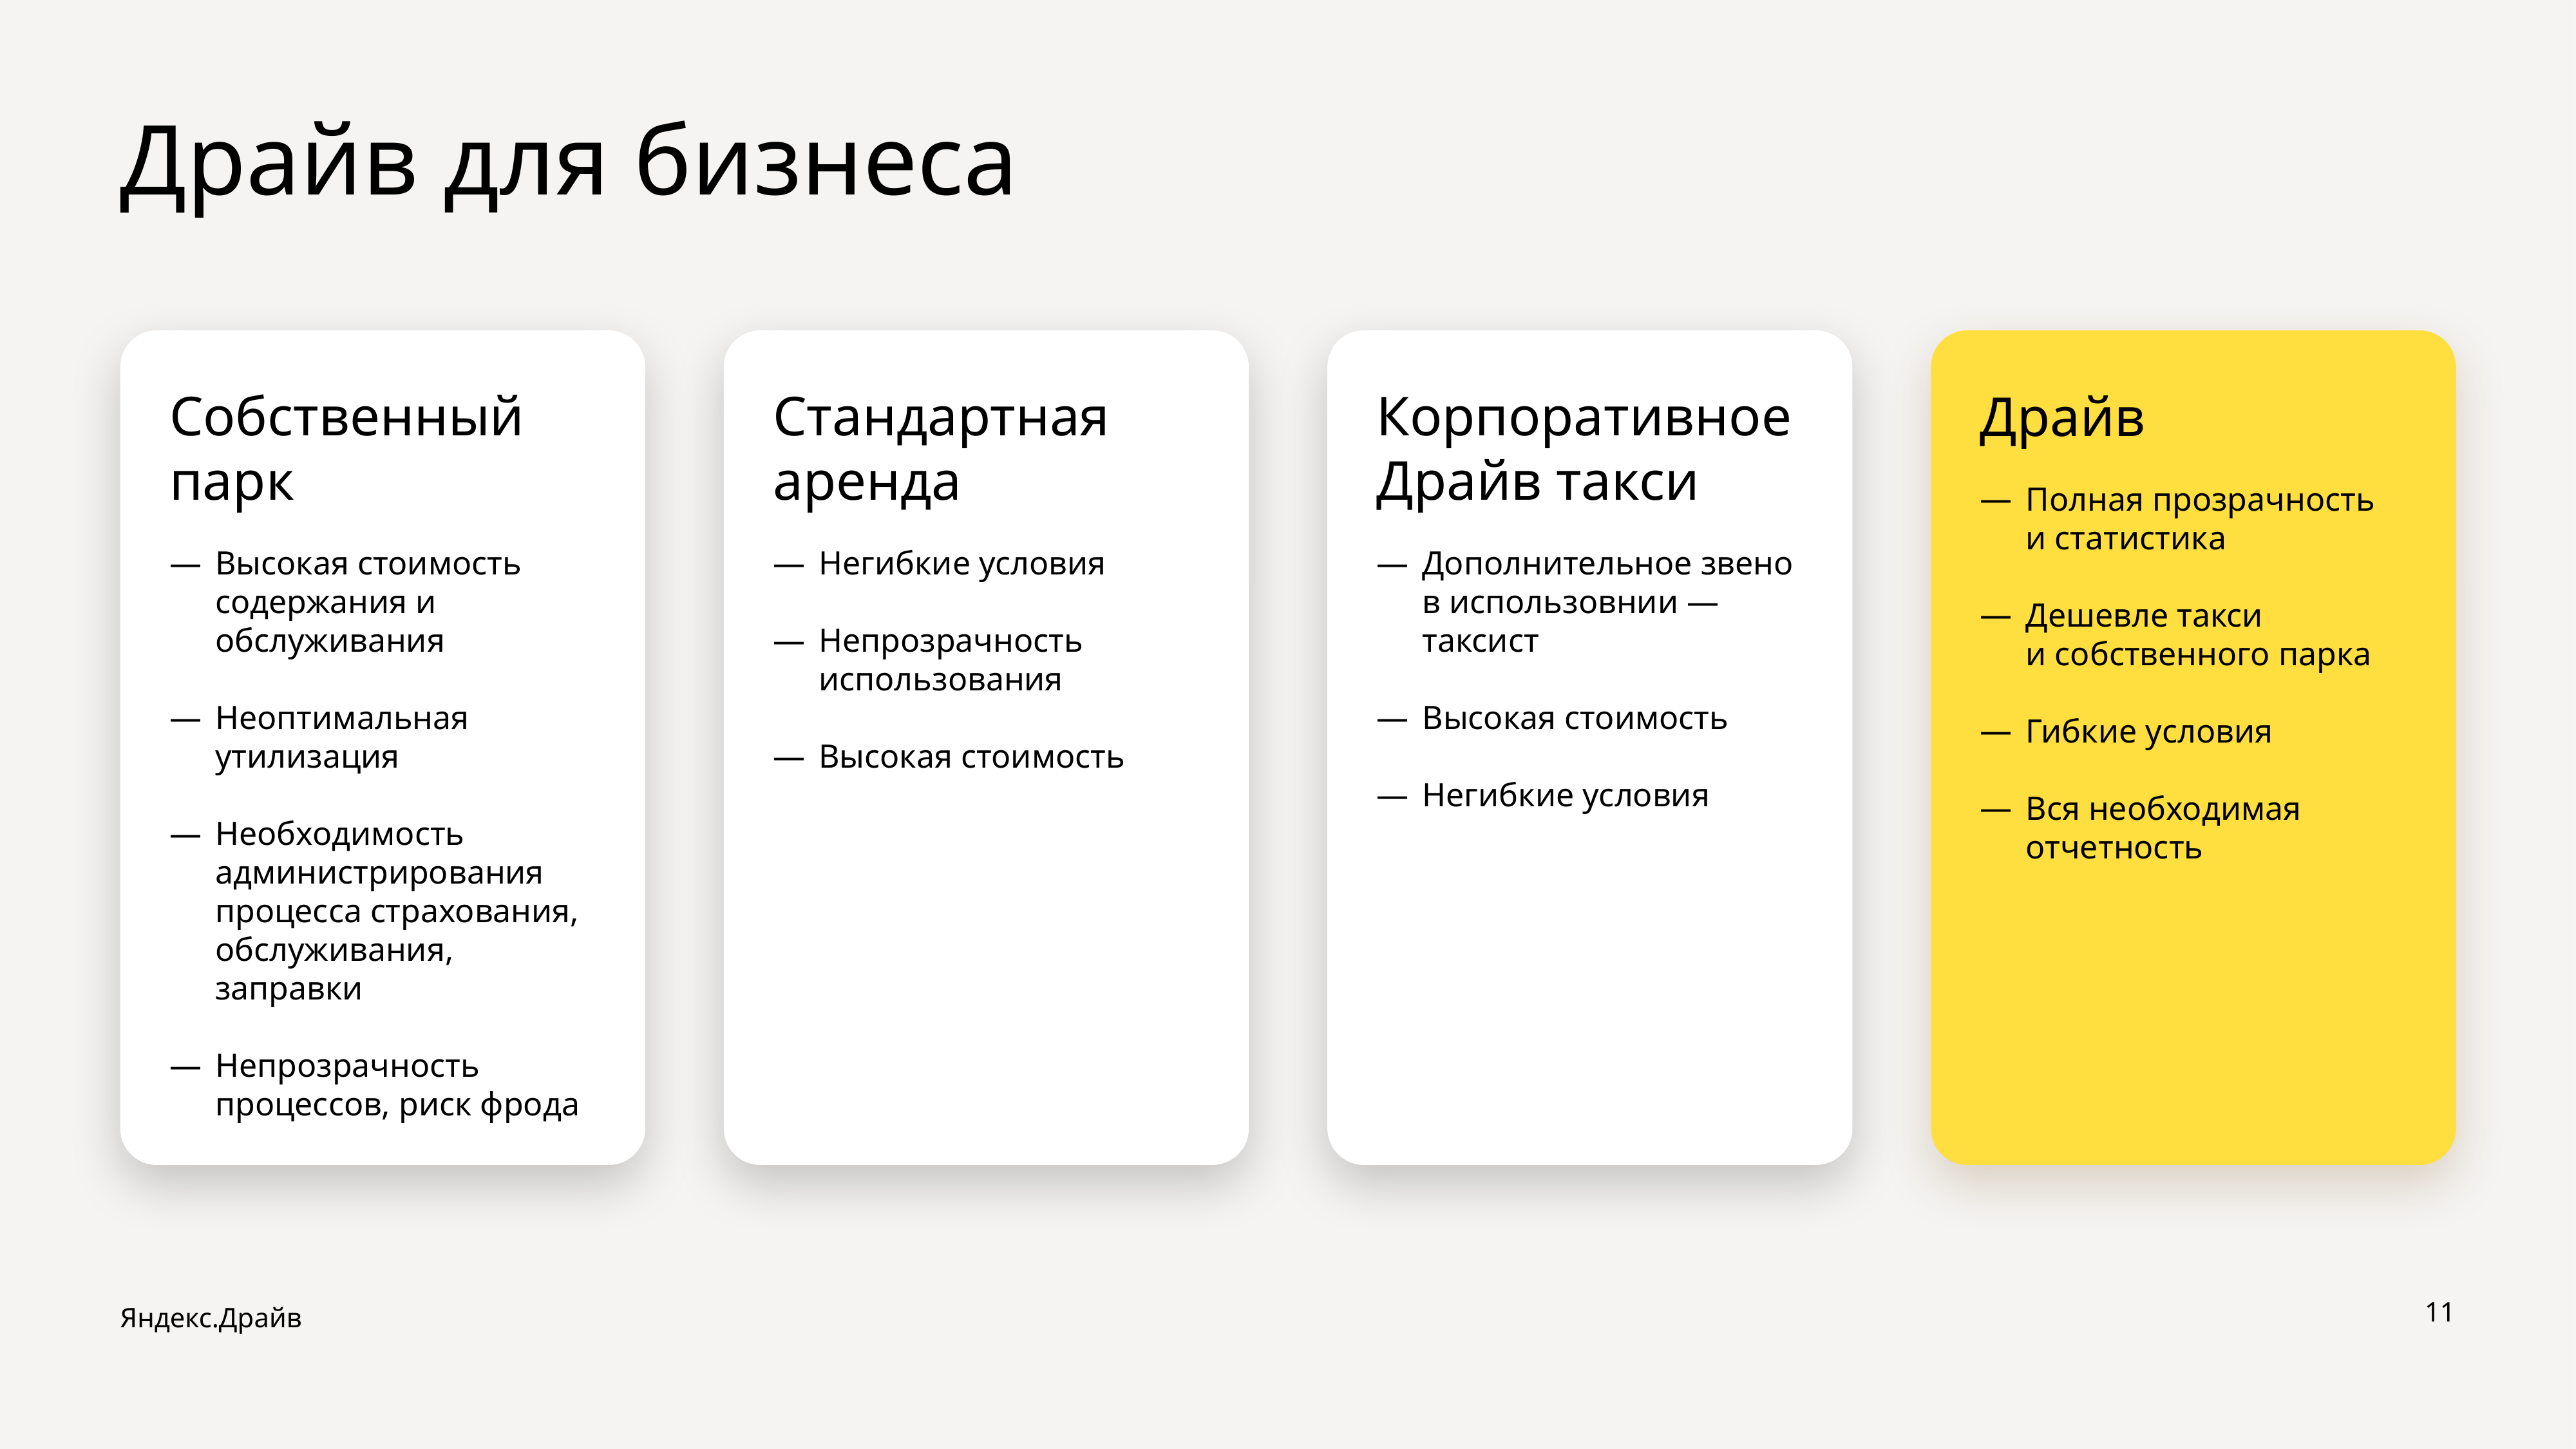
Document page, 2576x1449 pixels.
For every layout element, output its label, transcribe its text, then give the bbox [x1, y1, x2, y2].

title Драйв для бизнеса [120, 77, 1327, 340]
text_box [723, 330, 1249, 1165]
slide_number 11 [2340, 1285, 2456, 1333]
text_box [1327, 330, 1853, 1165]
text_box Полная прозрачность и статистика Дешевле такси и собственного парка Гибкие условия Вся необходимая отчетность [1980, 478, 2407, 866]
footer Яндекс.Драйв [120, 1287, 1976, 1333]
text_box Драйв [1980, 382, 2407, 447]
text_box [1930, 329, 2457, 1166]
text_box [120, 330, 645, 1165]
